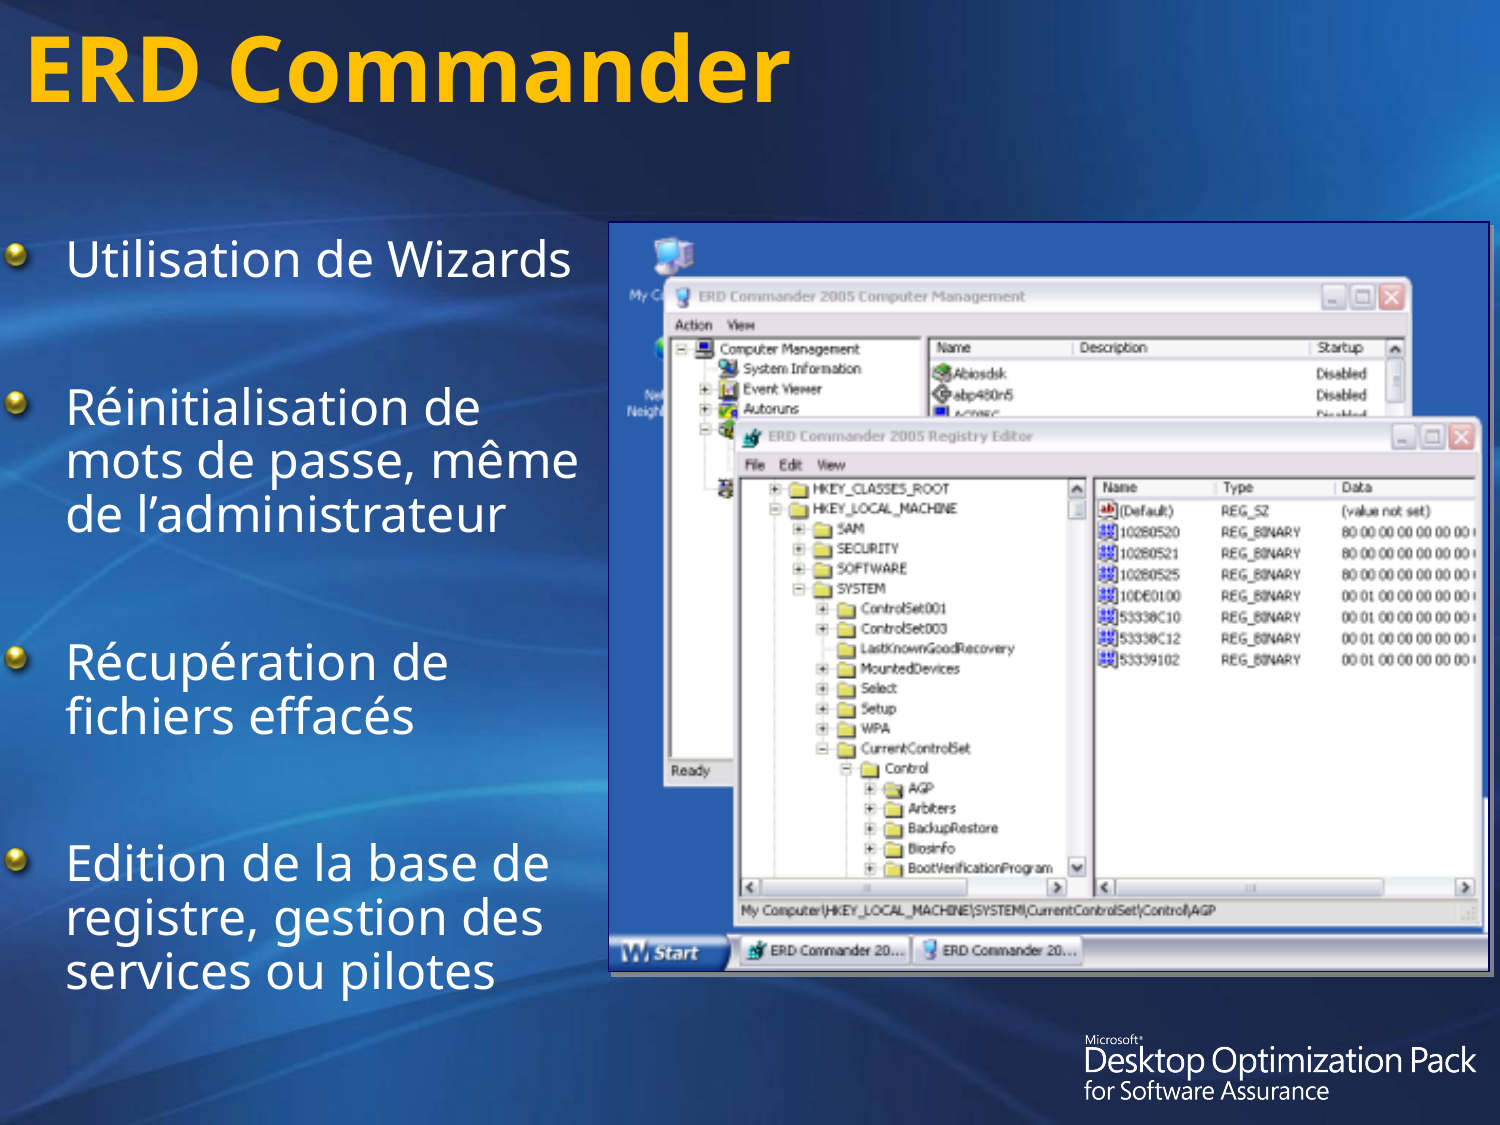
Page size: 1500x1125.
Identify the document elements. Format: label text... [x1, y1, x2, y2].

picture [0, 643, 36, 679]
picture [0, 388, 36, 424]
picture [0, 240, 36, 276]
picture [0, 845, 36, 881]
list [609, 222, 1489, 971]
list Utilisation de Wizards Réinitialisation de mots de passe, même de l’administrateur Récupération de fichiers effacés Edition de la base de registre, gestion des services ou pilotes [0, 234, 598, 962]
title ERD Commander [23, 23, 1399, 124]
picture [0, 0, 1500, 1125]
